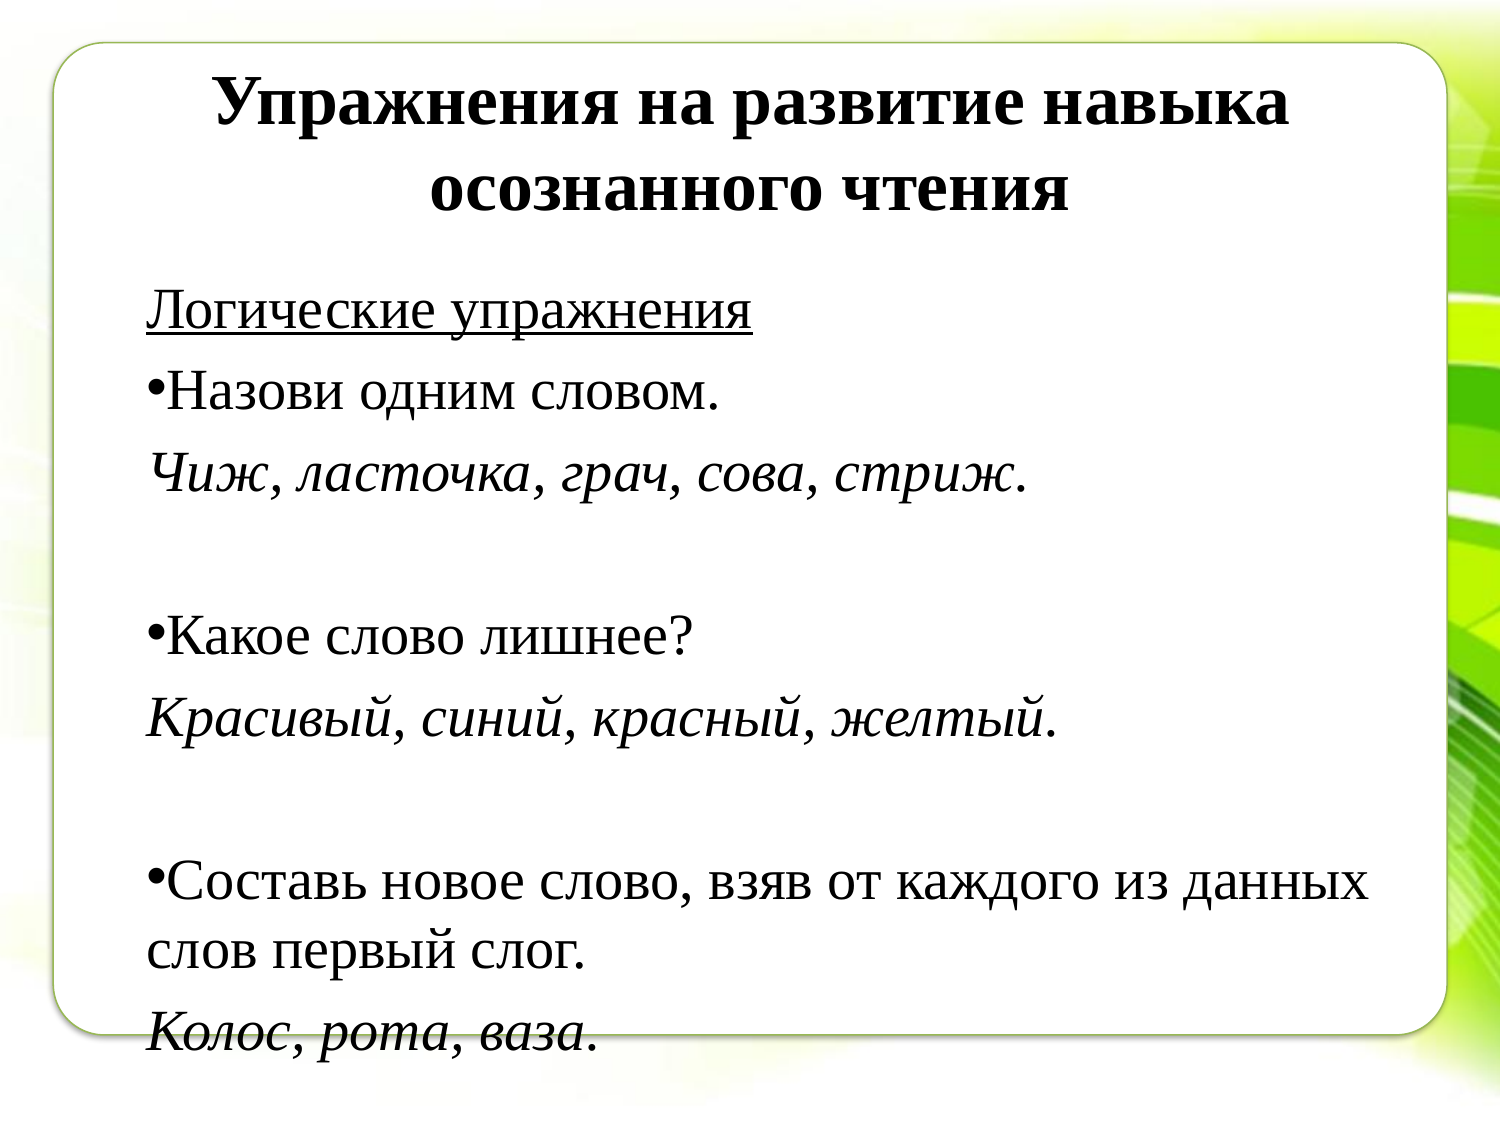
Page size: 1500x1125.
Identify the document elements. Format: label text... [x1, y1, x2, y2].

title Упражнения на развитие навыка осознанного чтения [75, 45, 1425, 233]
list Логические упражнения Назови одним словом. Чиж, ласточка, грач, сова, стриж. Какое слово лишнее? Красивый, синий, красный, желтый. Составь новое слово, взяв от каждого из данных слов первый слог. Колос, рота, ваза. [75, 262, 1425, 1083]
text_box [53, 51, 1448, 1026]
picture [0, 0, 1500, 1125]
